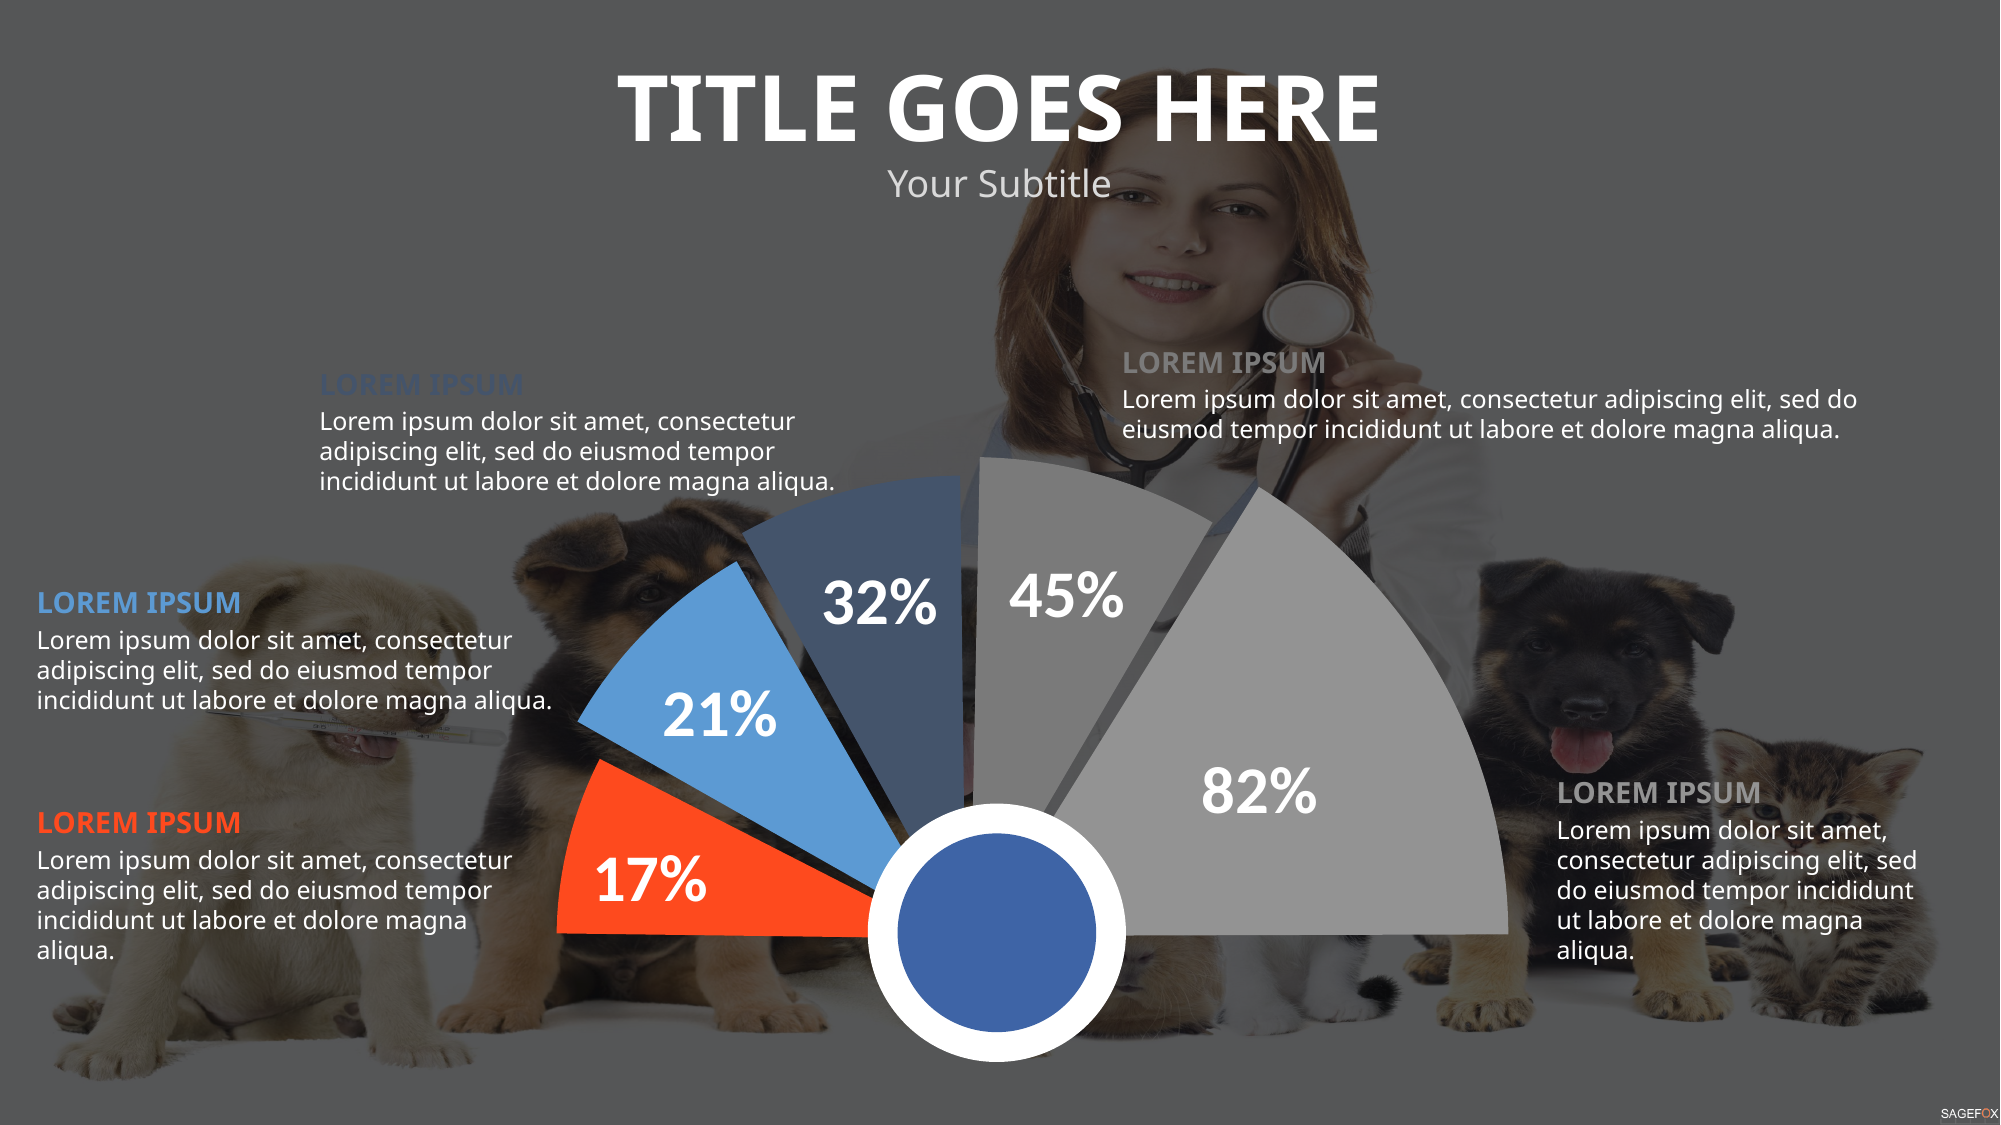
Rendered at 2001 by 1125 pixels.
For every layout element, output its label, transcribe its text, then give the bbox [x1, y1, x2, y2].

text_box [1060, 485, 1510, 937]
text_box LOREM IPSUM Lorem ipsum dolor sit amet, consectetur adipiscing elit, sed do eiusmod tempor incididunt ut labore et dolore magna aliqua. [21, 577, 570, 722]
text_box LOREM IPSUM Lorem ipsum dolor sit amet, consectetur adipiscing elit, sed do eiusmod tempor incididunt ut labore et dolore magna aliqua. [1107, 336, 1877, 452]
text_box 32% [821, 557, 938, 638]
text_box LOREM IPSUM Lorem ipsum dolor sit amet, consectetur adipiscing elit, sed do eiusmod tempor incididunt ut labore et dolore magna aliqua. [304, 358, 874, 504]
text_box 45% [1009, 550, 1126, 631]
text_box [867, 803, 1126, 1062]
picture [1940, 0, 2001, 1125]
text_box 21% [662, 669, 779, 750]
text_box [576, 559, 878, 887]
text_box 17% [591, 834, 709, 915]
text_box LOREM IPSUM Lorem ipsum dolor sit amet, consectetur adipiscing elit, sed do eiusmod tempor incididunt ut labore et dolore magna aliqua. [21, 797, 540, 972]
text_box [971, 456, 1214, 803]
text_box LOREM IPSUM Lorem ipsum dolor sit amet, consectetur adipiscing elit, sed do eiusmod tempor incididunt ut labore et dolore magna aliqua. [1541, 767, 1958, 972]
text_box 82% [1201, 746, 1319, 827]
text_box TITLE GOES HERE Your Subtitle [548, 42, 1452, 212]
text_box [555, 757, 867, 939]
text_box [740, 474, 965, 803]
